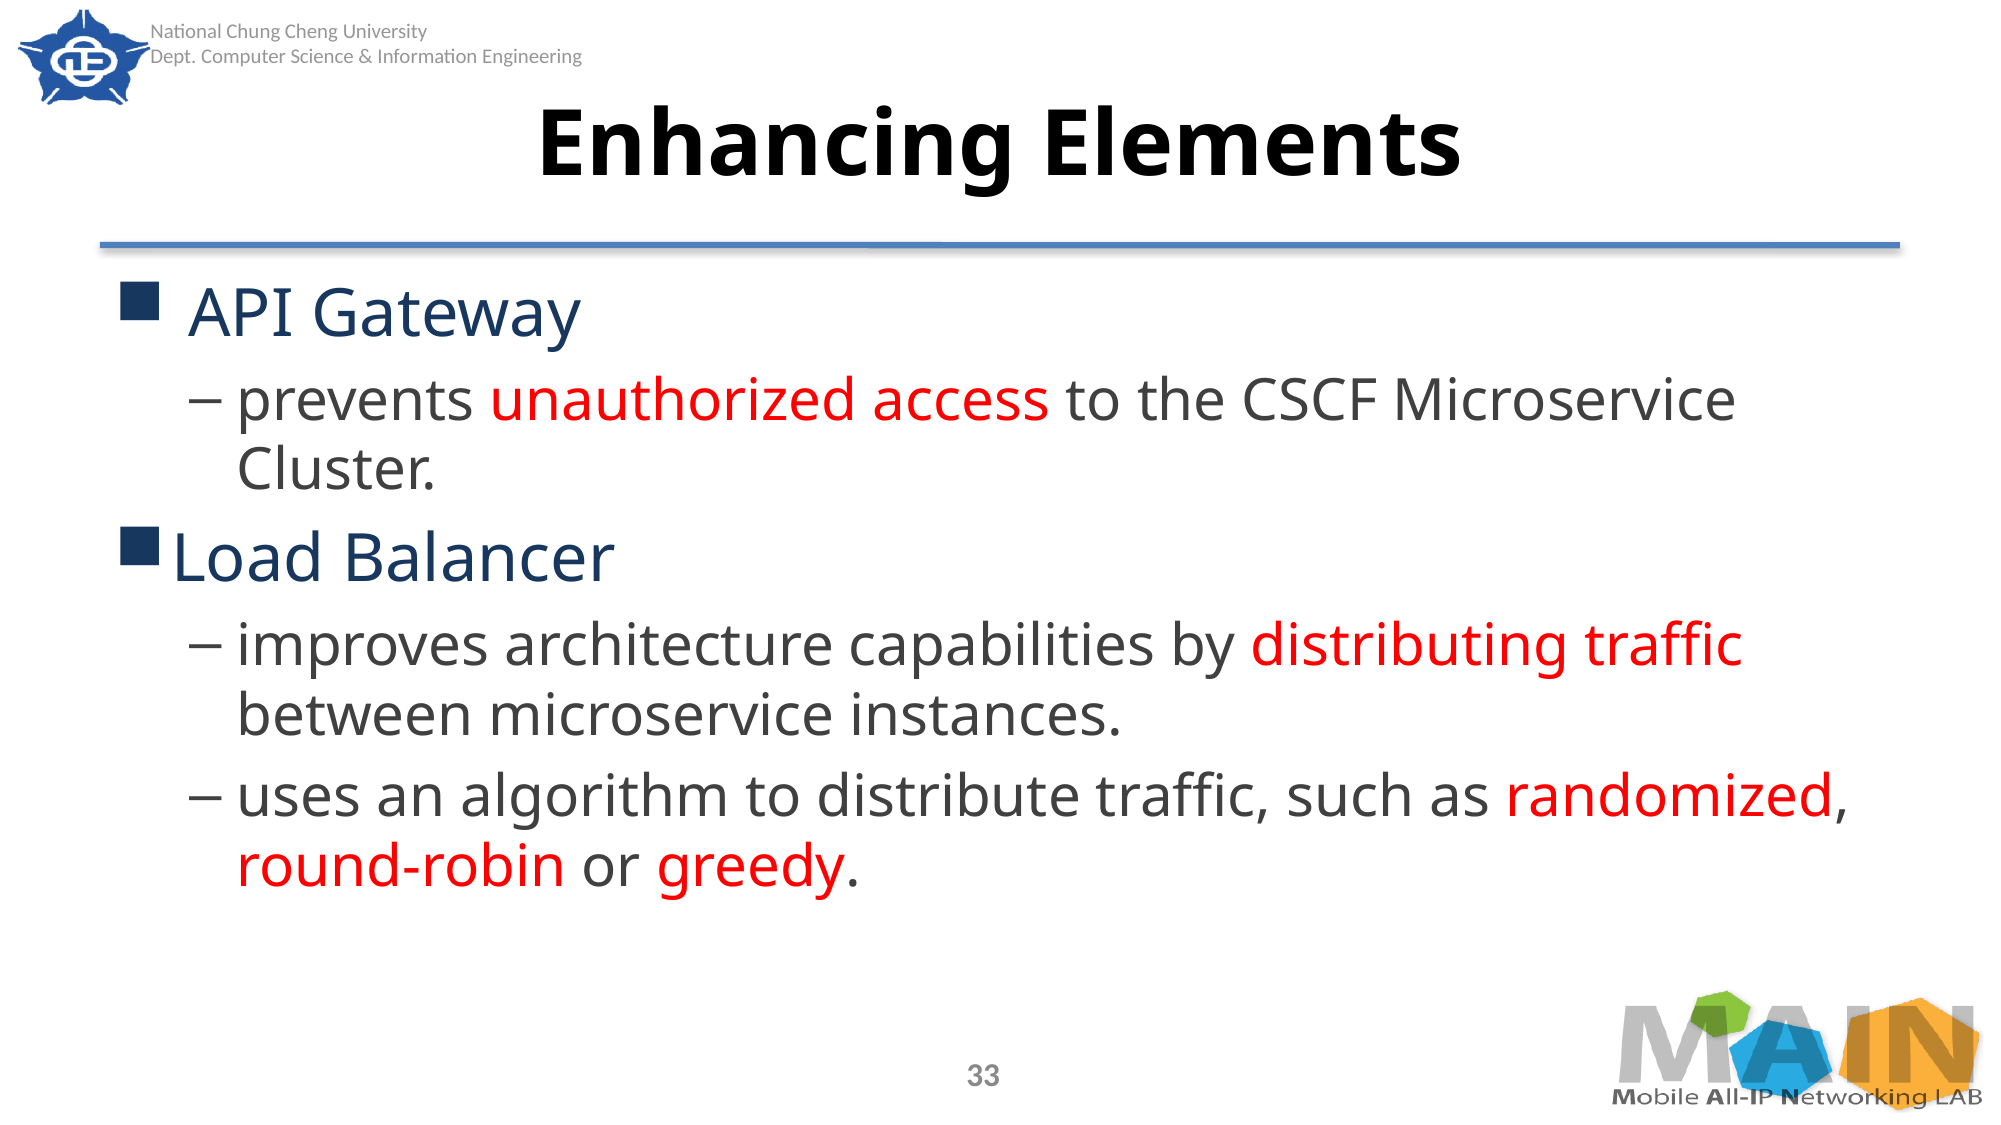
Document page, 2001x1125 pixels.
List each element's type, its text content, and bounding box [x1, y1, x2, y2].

list API Gateway prevents unauthorized access to the CSCF Microservice Cluster. Load Balancer improves architecture capabilities by distributing traffic between microservice instances. uses an algorithm to distribute traffic, such as randomized, round-robin or greedy. [99, 262, 1901, 1006]
picture [1400, 987, 1984, 1113]
title Enhancing Elements [99, 44, 1901, 233]
picture [0, 0, 168, 113]
slide_number 33 [750, 1042, 1217, 1103]
